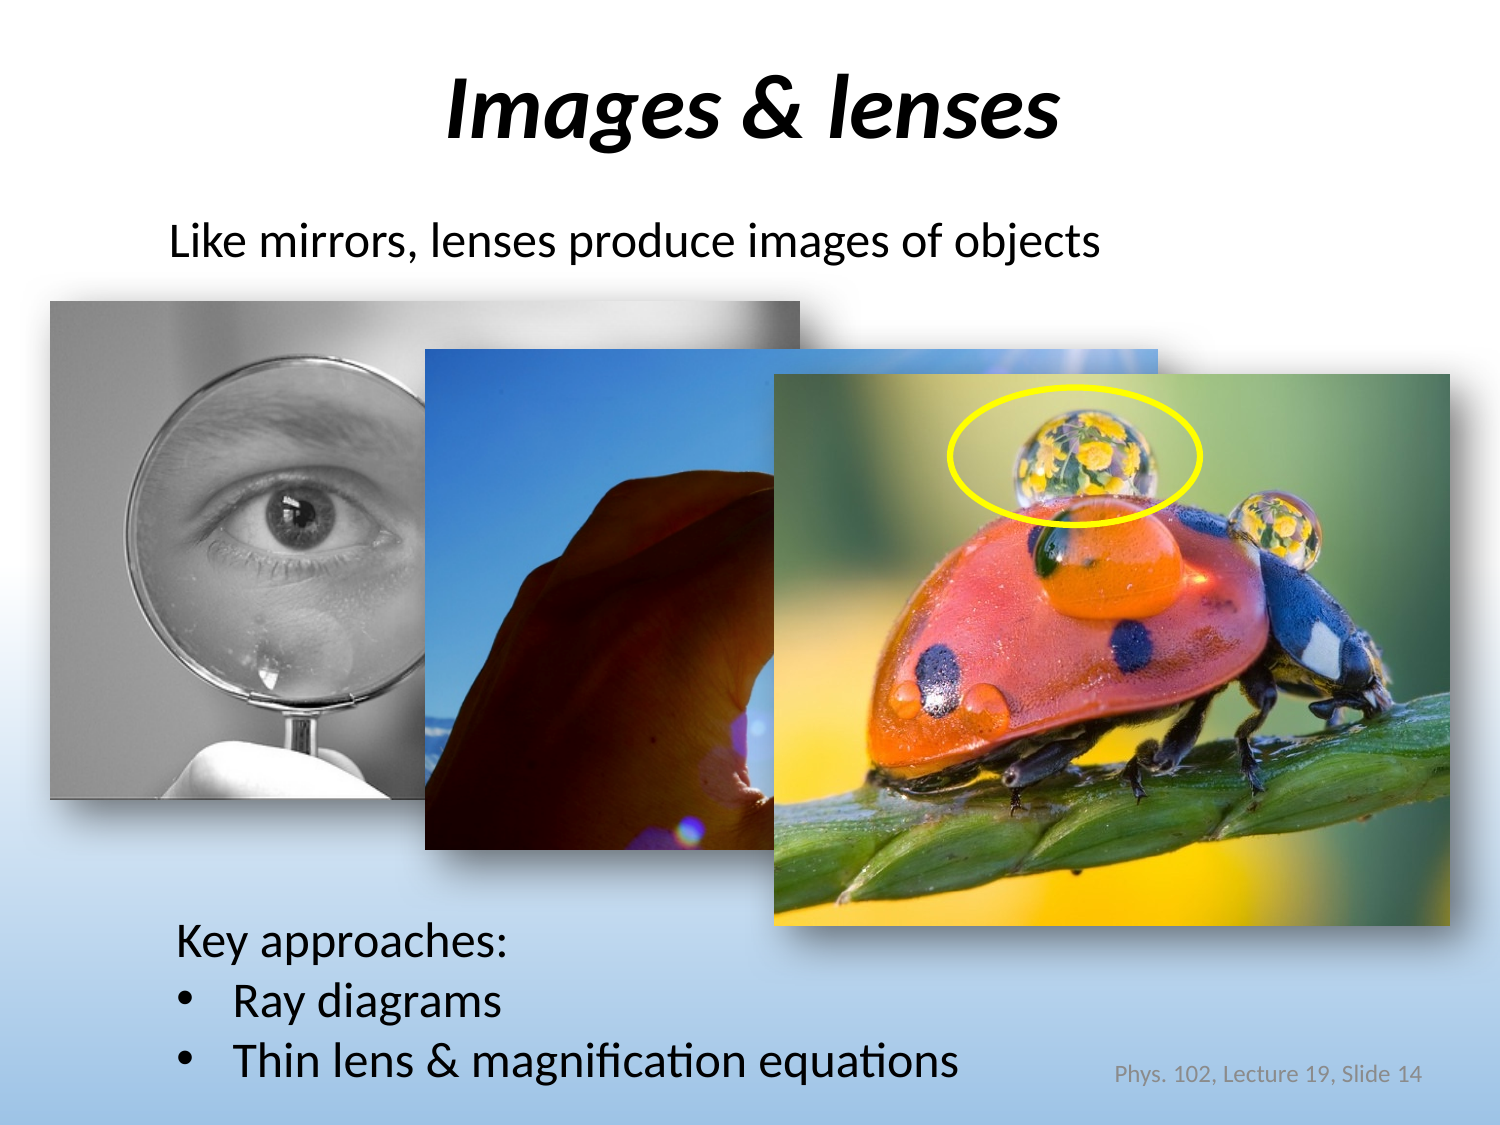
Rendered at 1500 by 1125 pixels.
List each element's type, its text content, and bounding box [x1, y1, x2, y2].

title Images & lenses [106, 0, 1400, 218]
text_box Key approaches: Ray diagrams Thin lens & magnification equations [161, 899, 975, 1095]
picture [49, 301, 1450, 926]
text_box Like mirrors, lenses produce images of objects [154, 199, 1117, 275]
slide_number Phys. 102, Lecture 19, Slide 14 [1059, 1042, 1438, 1103]
